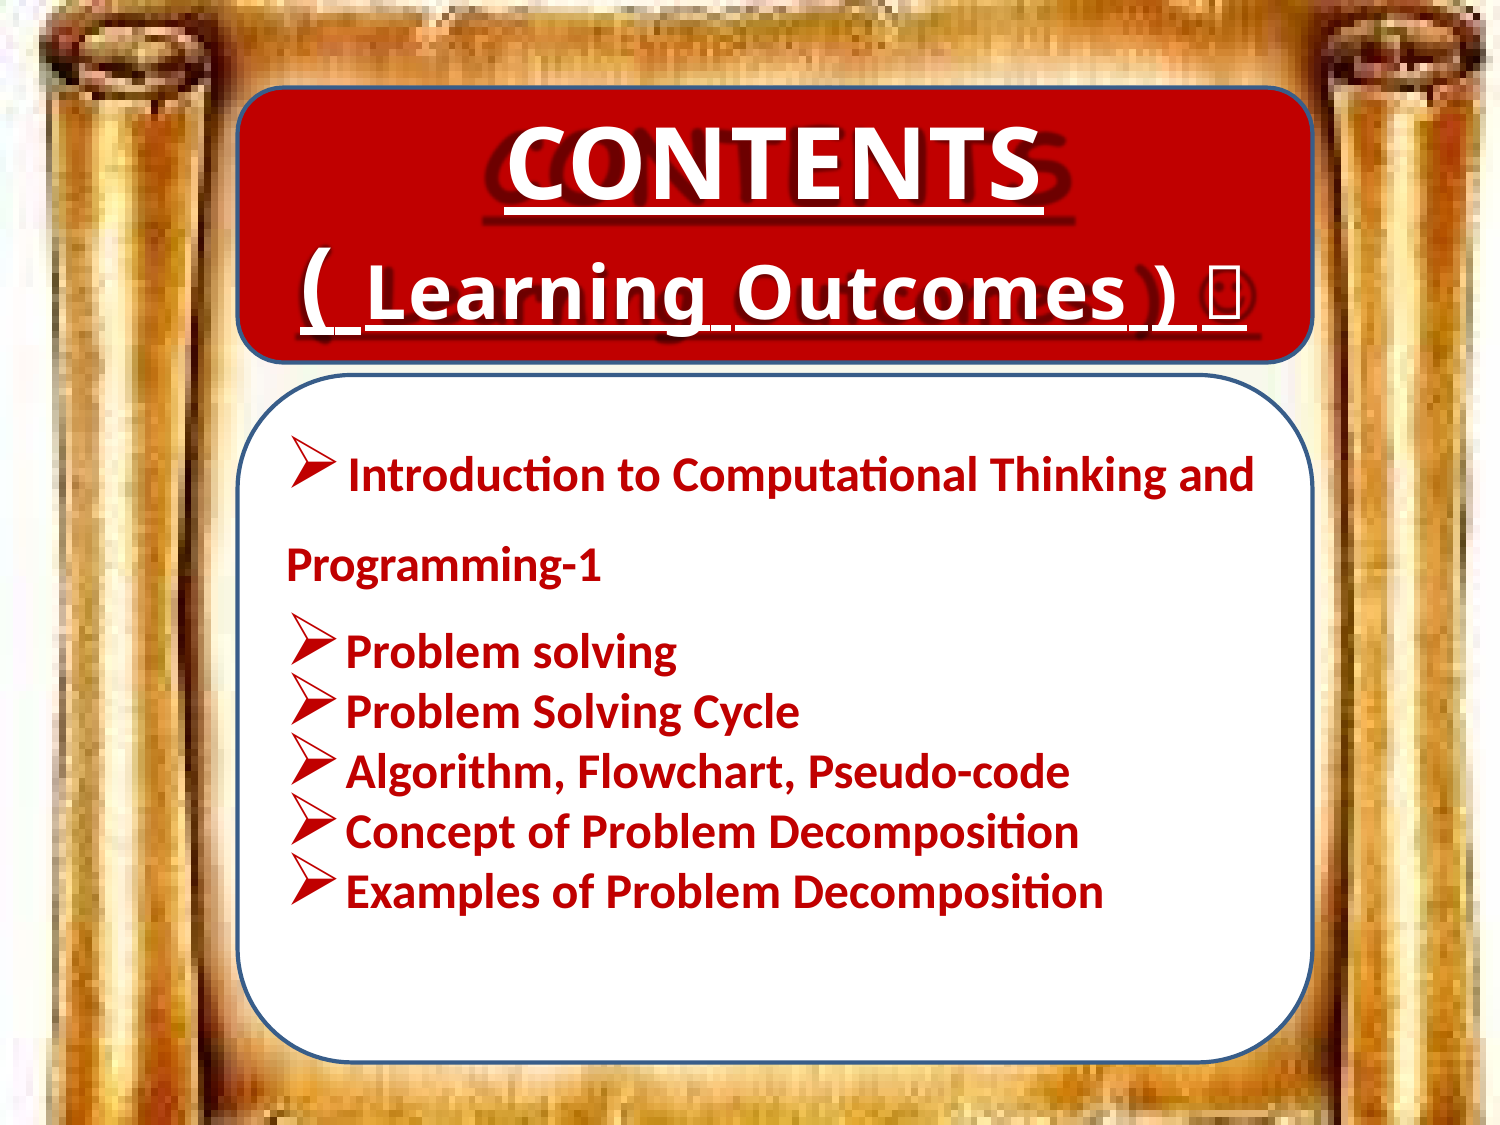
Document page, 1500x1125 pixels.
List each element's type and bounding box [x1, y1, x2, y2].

text_box [235, 372, 1315, 1065]
text_box [0, 0, 1500, 1125]
